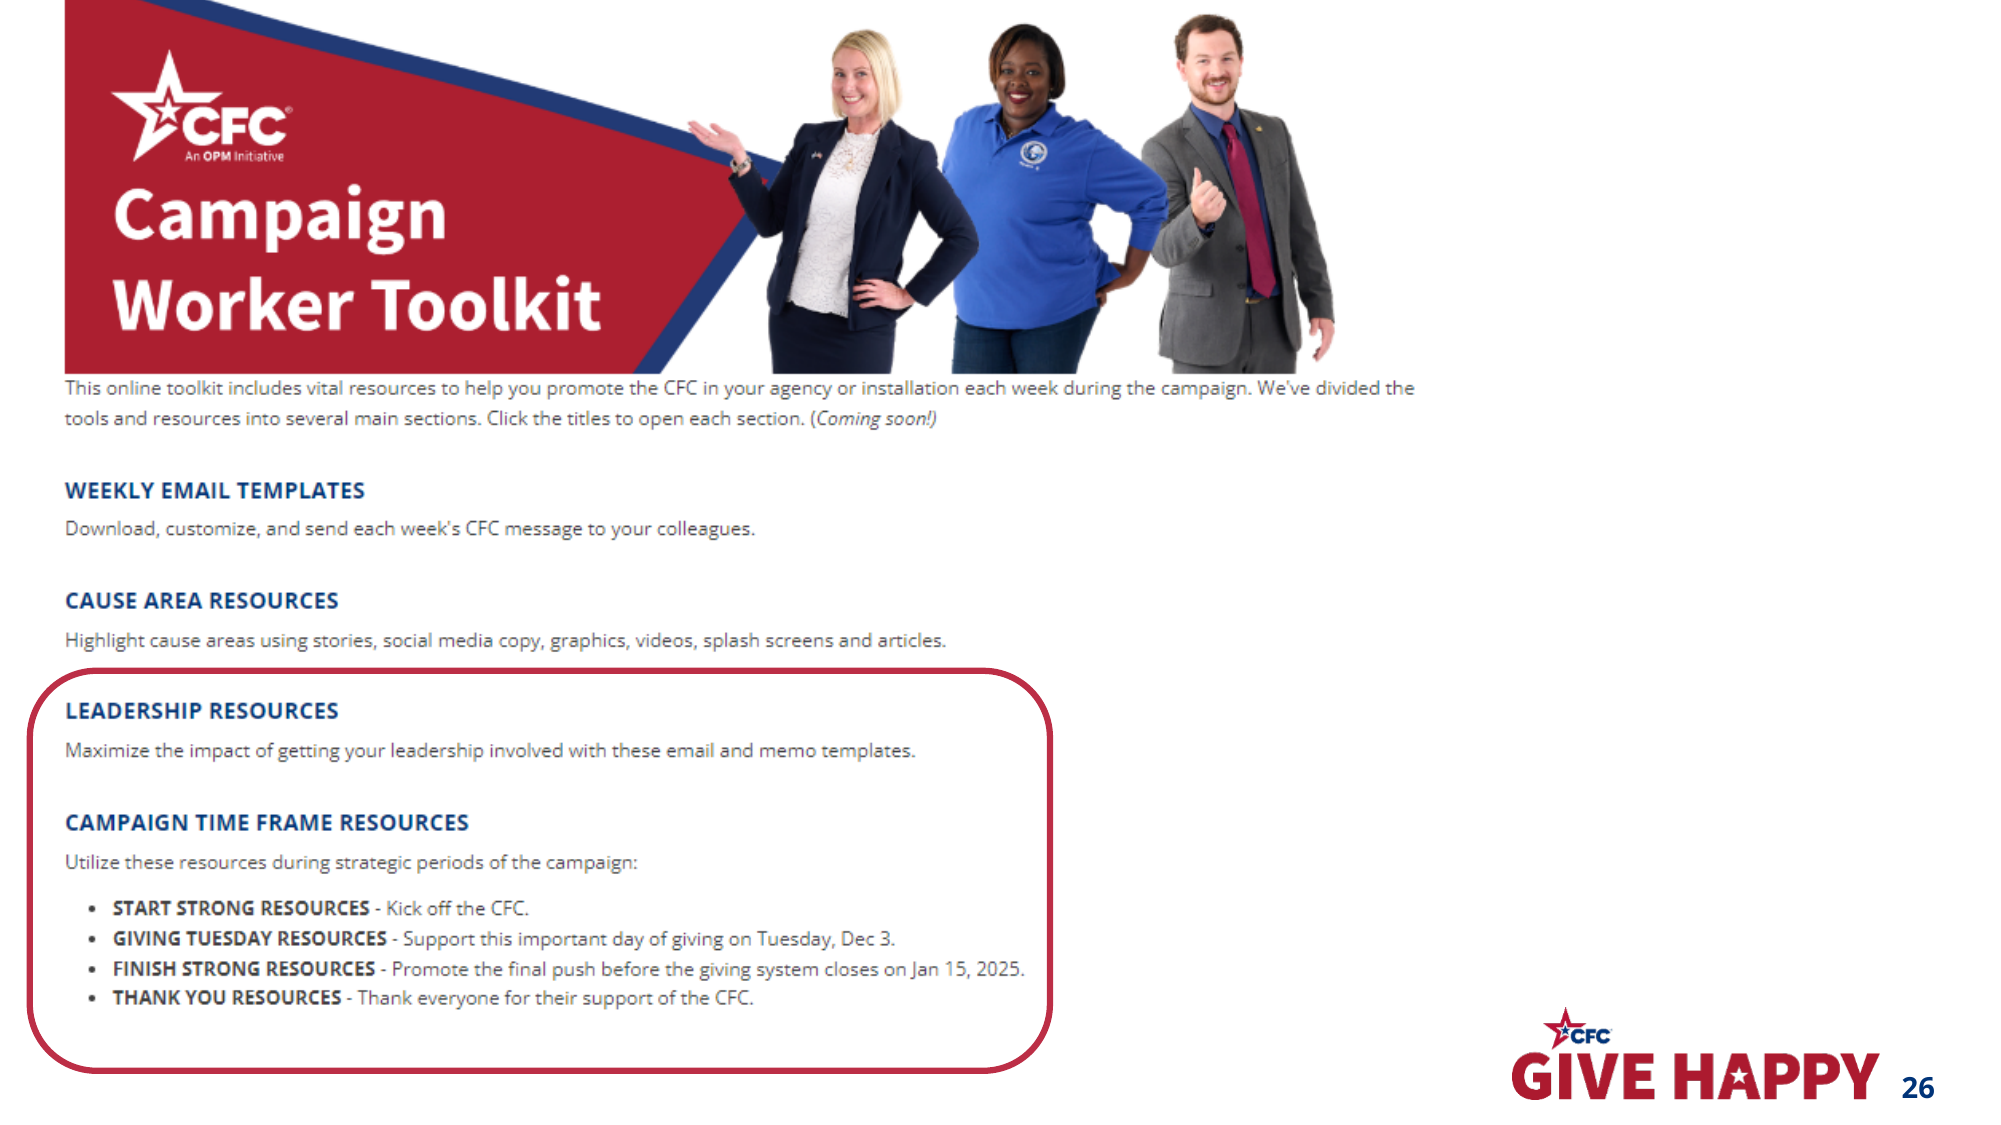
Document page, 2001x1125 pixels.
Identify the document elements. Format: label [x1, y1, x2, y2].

picture [1512, 1007, 1880, 1100]
picture [46, 0, 1445, 1048]
text_box [28, 692, 1035, 1072]
